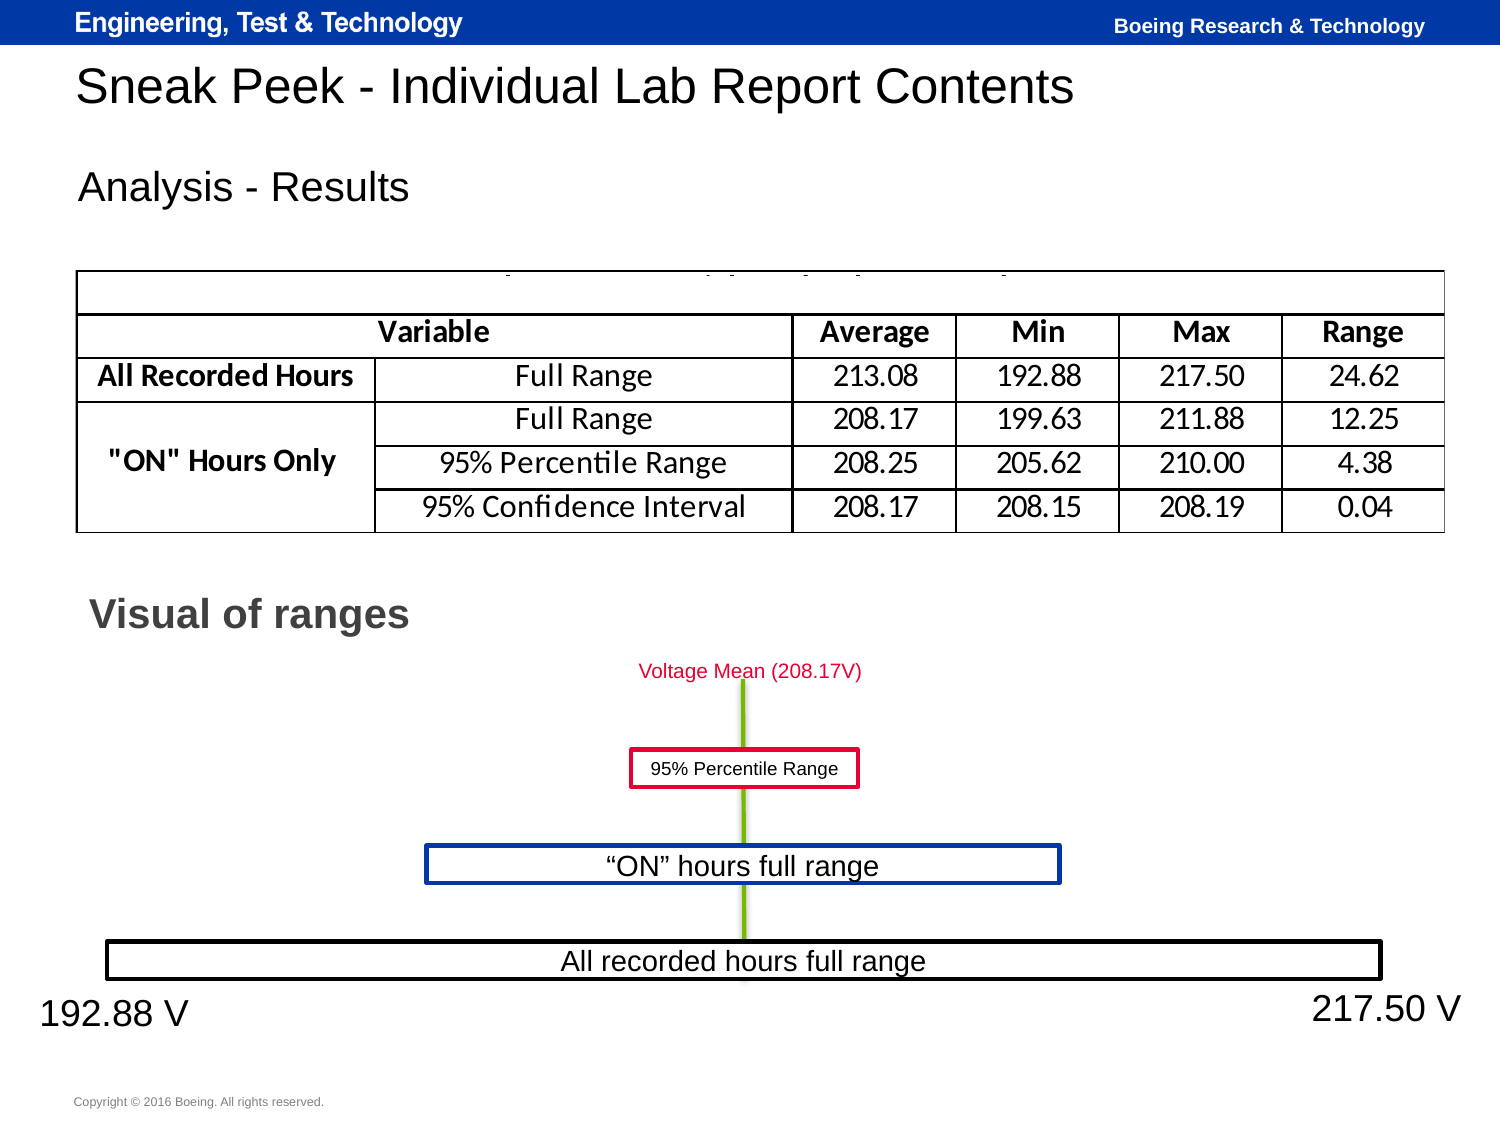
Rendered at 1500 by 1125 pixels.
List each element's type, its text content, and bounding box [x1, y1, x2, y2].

picture [66, 2, 474, 46]
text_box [23, 592, 1478, 1043]
picture [75, 269, 1447, 535]
title Analysis - Results [77, 158, 1429, 212]
text_box Sneak Peek - Individual Lab Report Contents [75, 52, 1426, 114]
